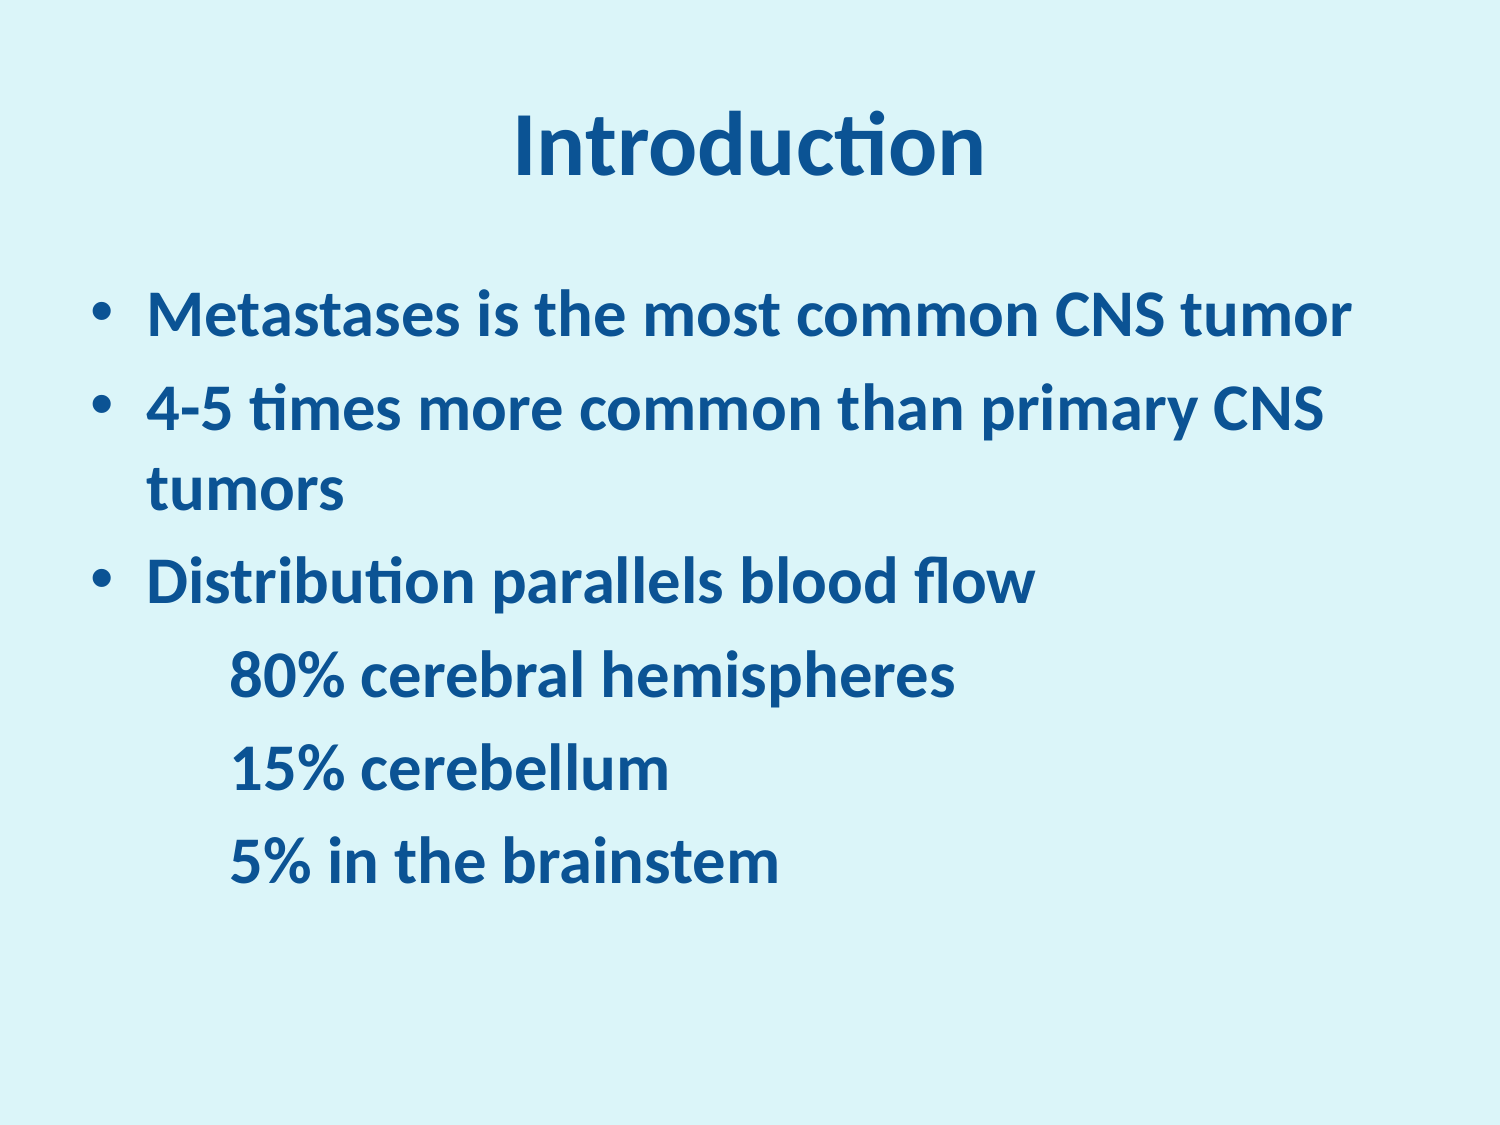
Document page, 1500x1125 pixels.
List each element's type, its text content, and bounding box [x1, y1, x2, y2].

title Introduction [75, 45, 1425, 233]
list Metastases is the most common CNS tumor 4-5 times more common than primary CNS tumors Distribution parallels blood flow 80% cerebral hemispheres 15% cerebellum 5% in the brainstem [75, 262, 1425, 1005]
